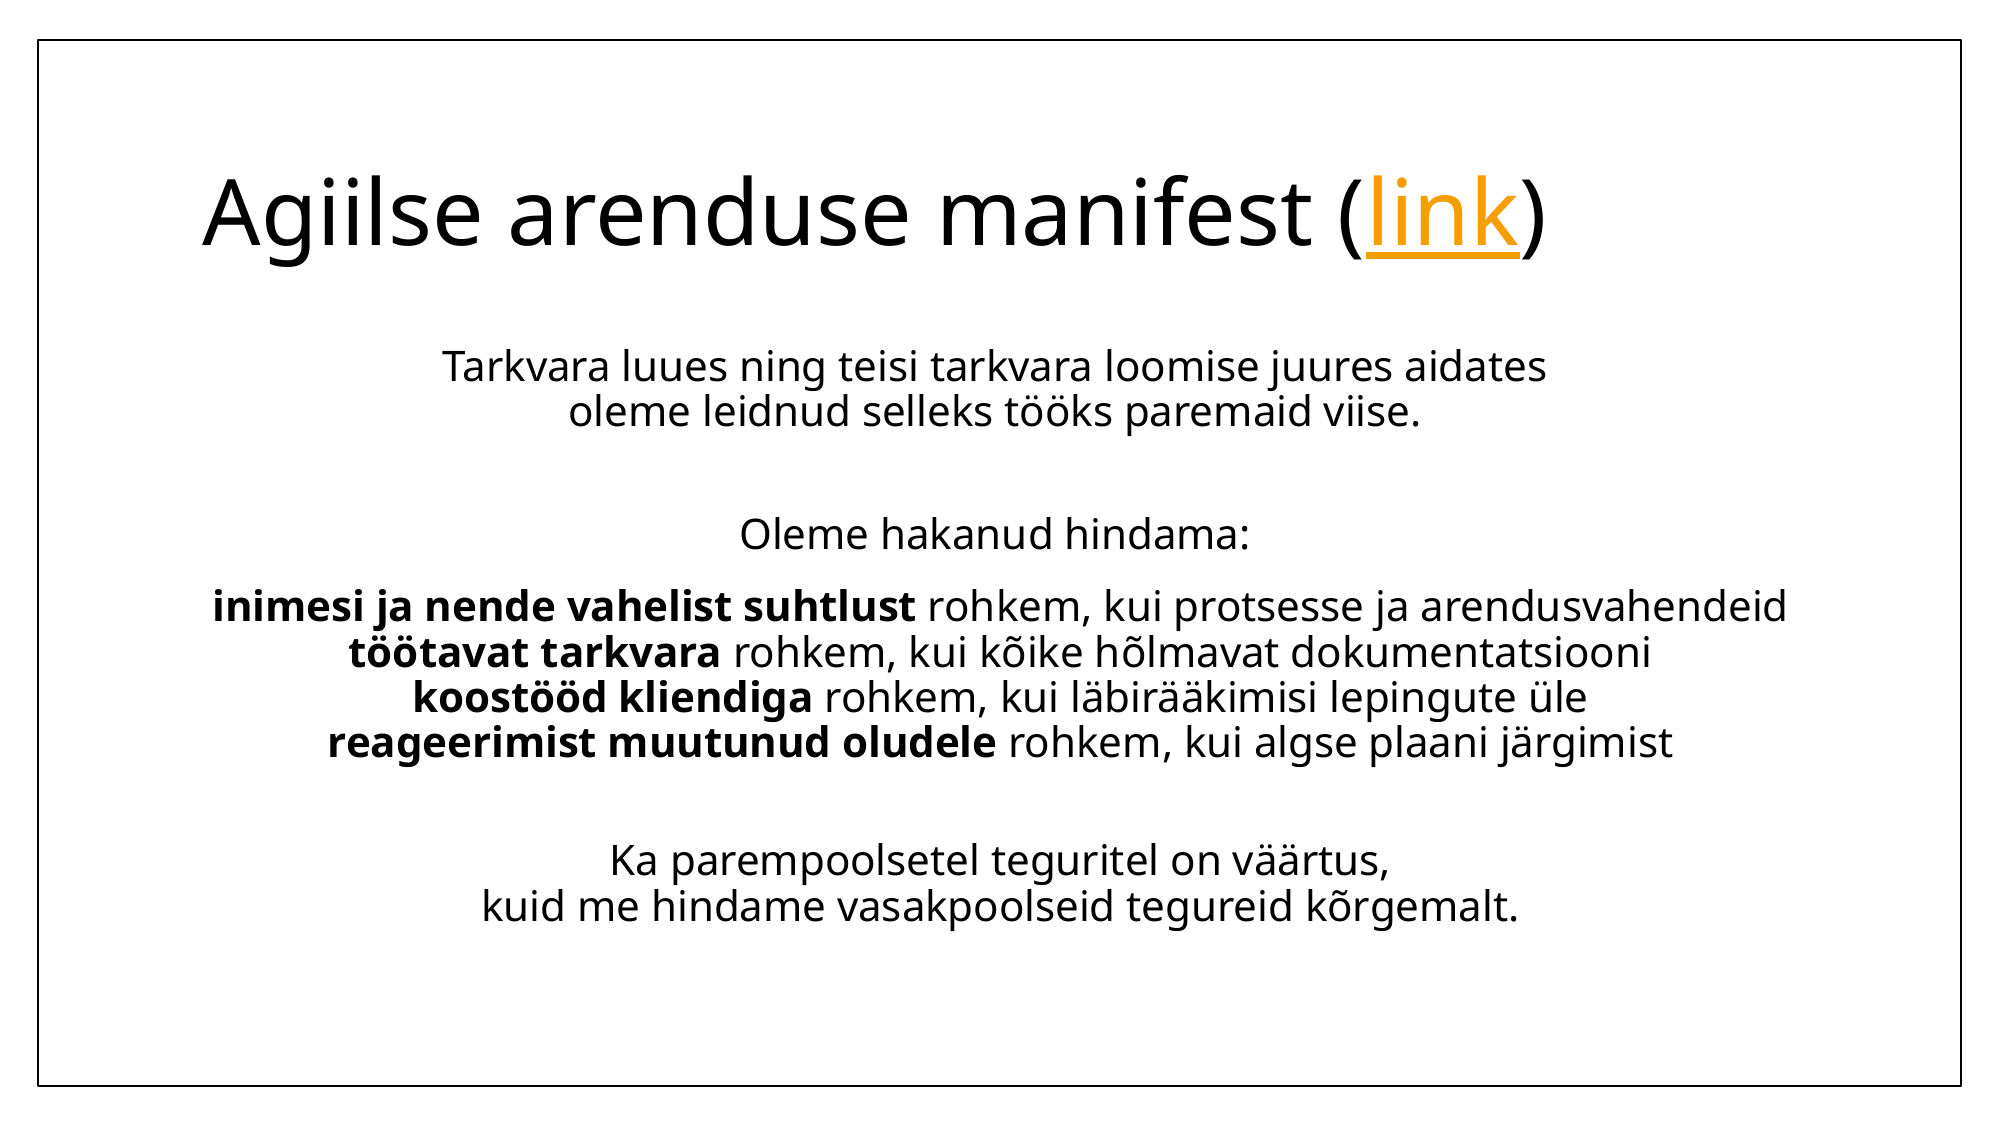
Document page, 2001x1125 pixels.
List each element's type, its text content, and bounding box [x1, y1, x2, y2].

list Tarkvara luues ning teisi tarkvara loomise juures aidates oleme leidnud selleks tööks paremaid viise. Oleme hakanud hindama: inimesi ja nende vahelist suhtlust rohkem, kui protsesse ja arendusvahendeid töötavat tarkvara rohkem, kui kõike hõlmavat dokumentatsiooni koostööd kliendiga rohkem, kui läbirääkimisi lepingute üle reageerimist muutunud oludele rohkem, kui algse plaani järgimist Ka parempoolsetel teguritel on väärtus, kuid me hindame vasakpoolseid tegureid kõrgemalt. [187, 337, 1808, 1000]
title Agiilse arenduse manifest (link) [187, 99, 1808, 323]
